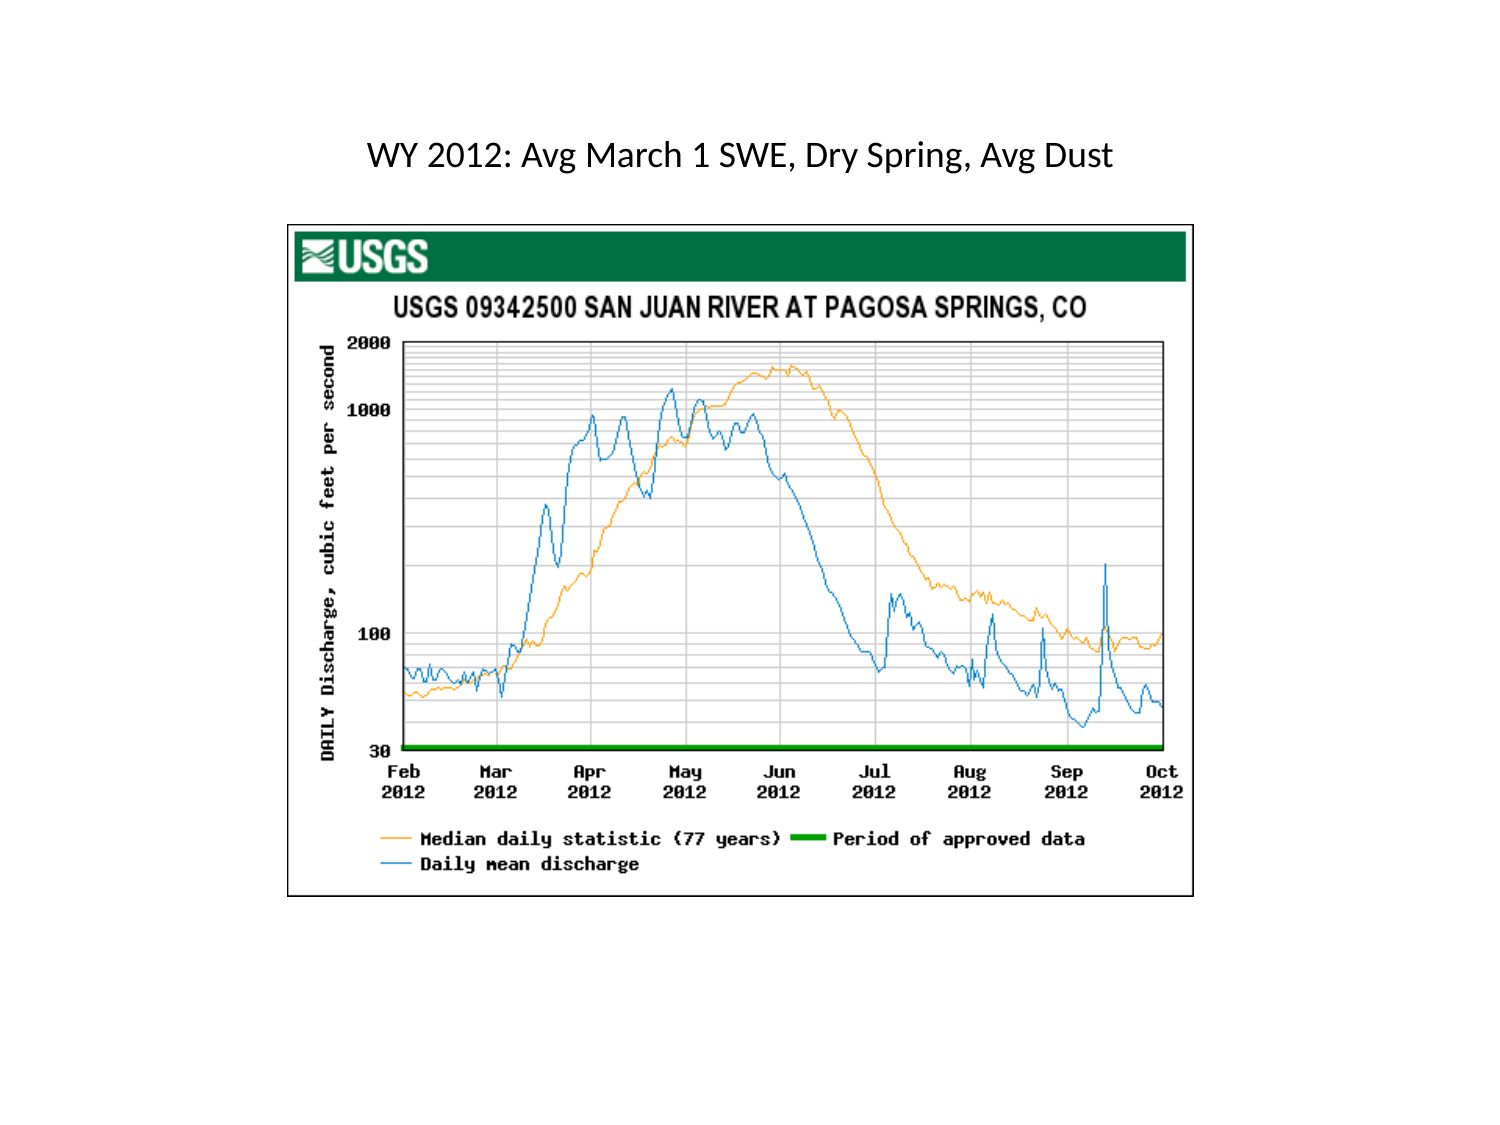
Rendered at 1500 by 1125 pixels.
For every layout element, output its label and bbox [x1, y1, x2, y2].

text_box [287, 122, 1194, 898]
